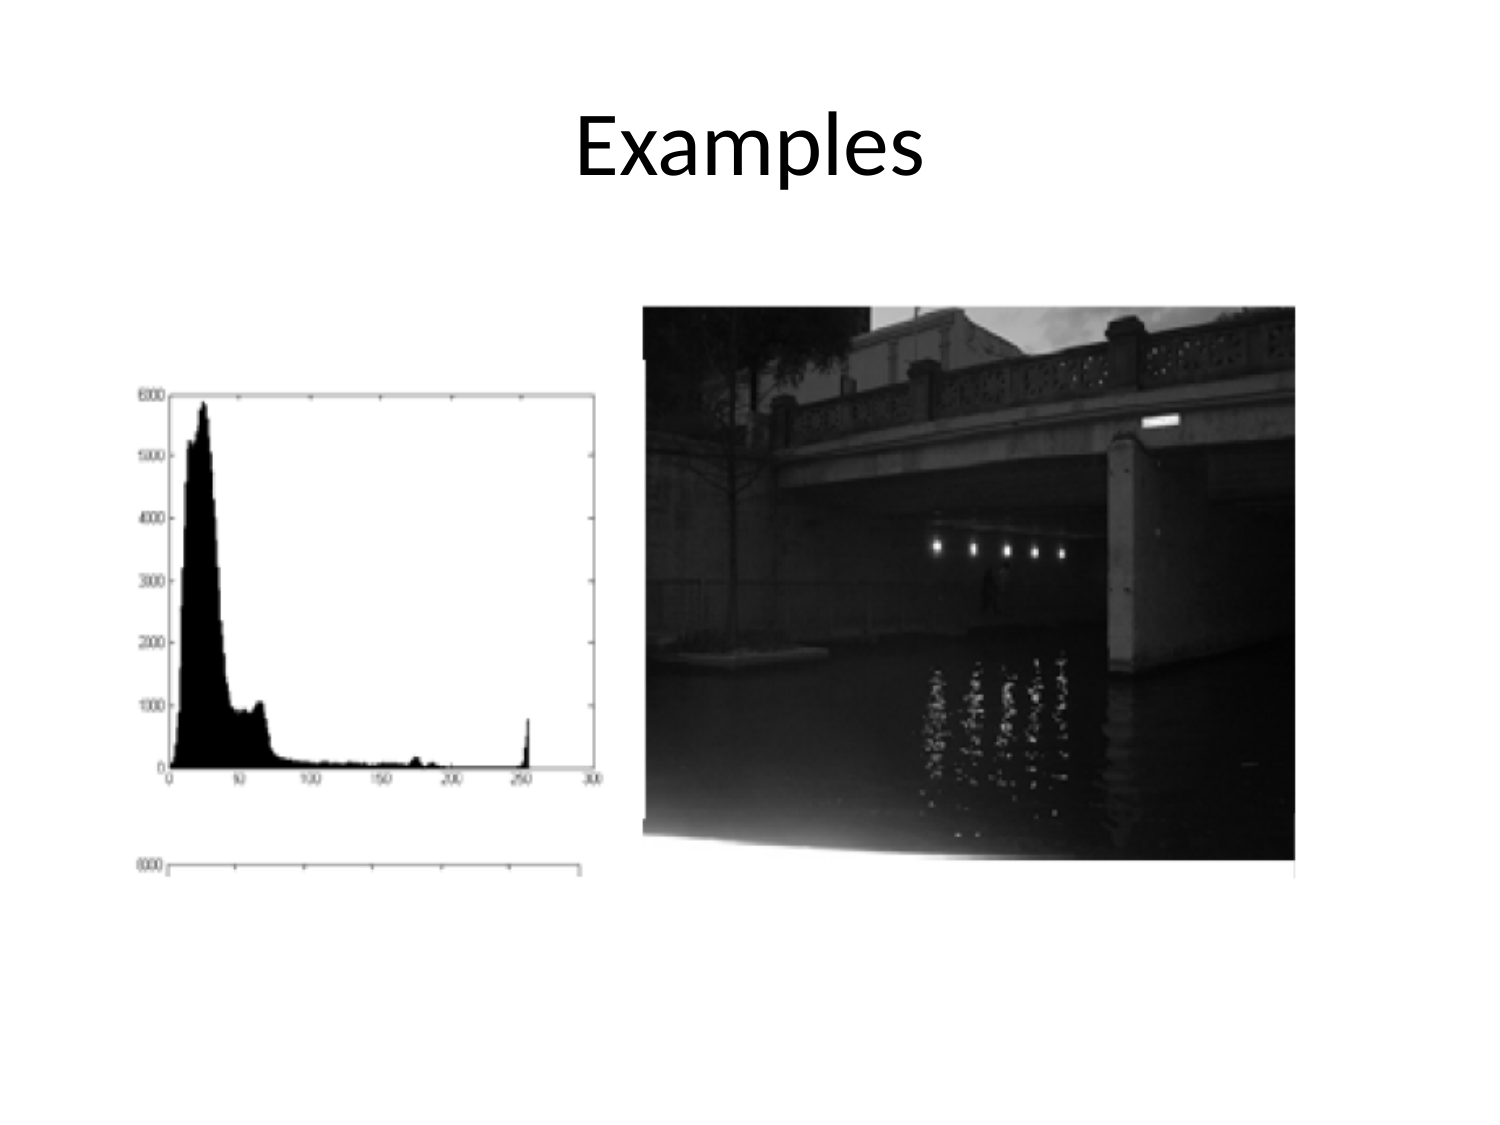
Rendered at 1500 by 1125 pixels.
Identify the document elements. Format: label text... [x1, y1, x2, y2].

title Examples [75, 45, 1425, 233]
picture [62, 262, 1376, 888]
